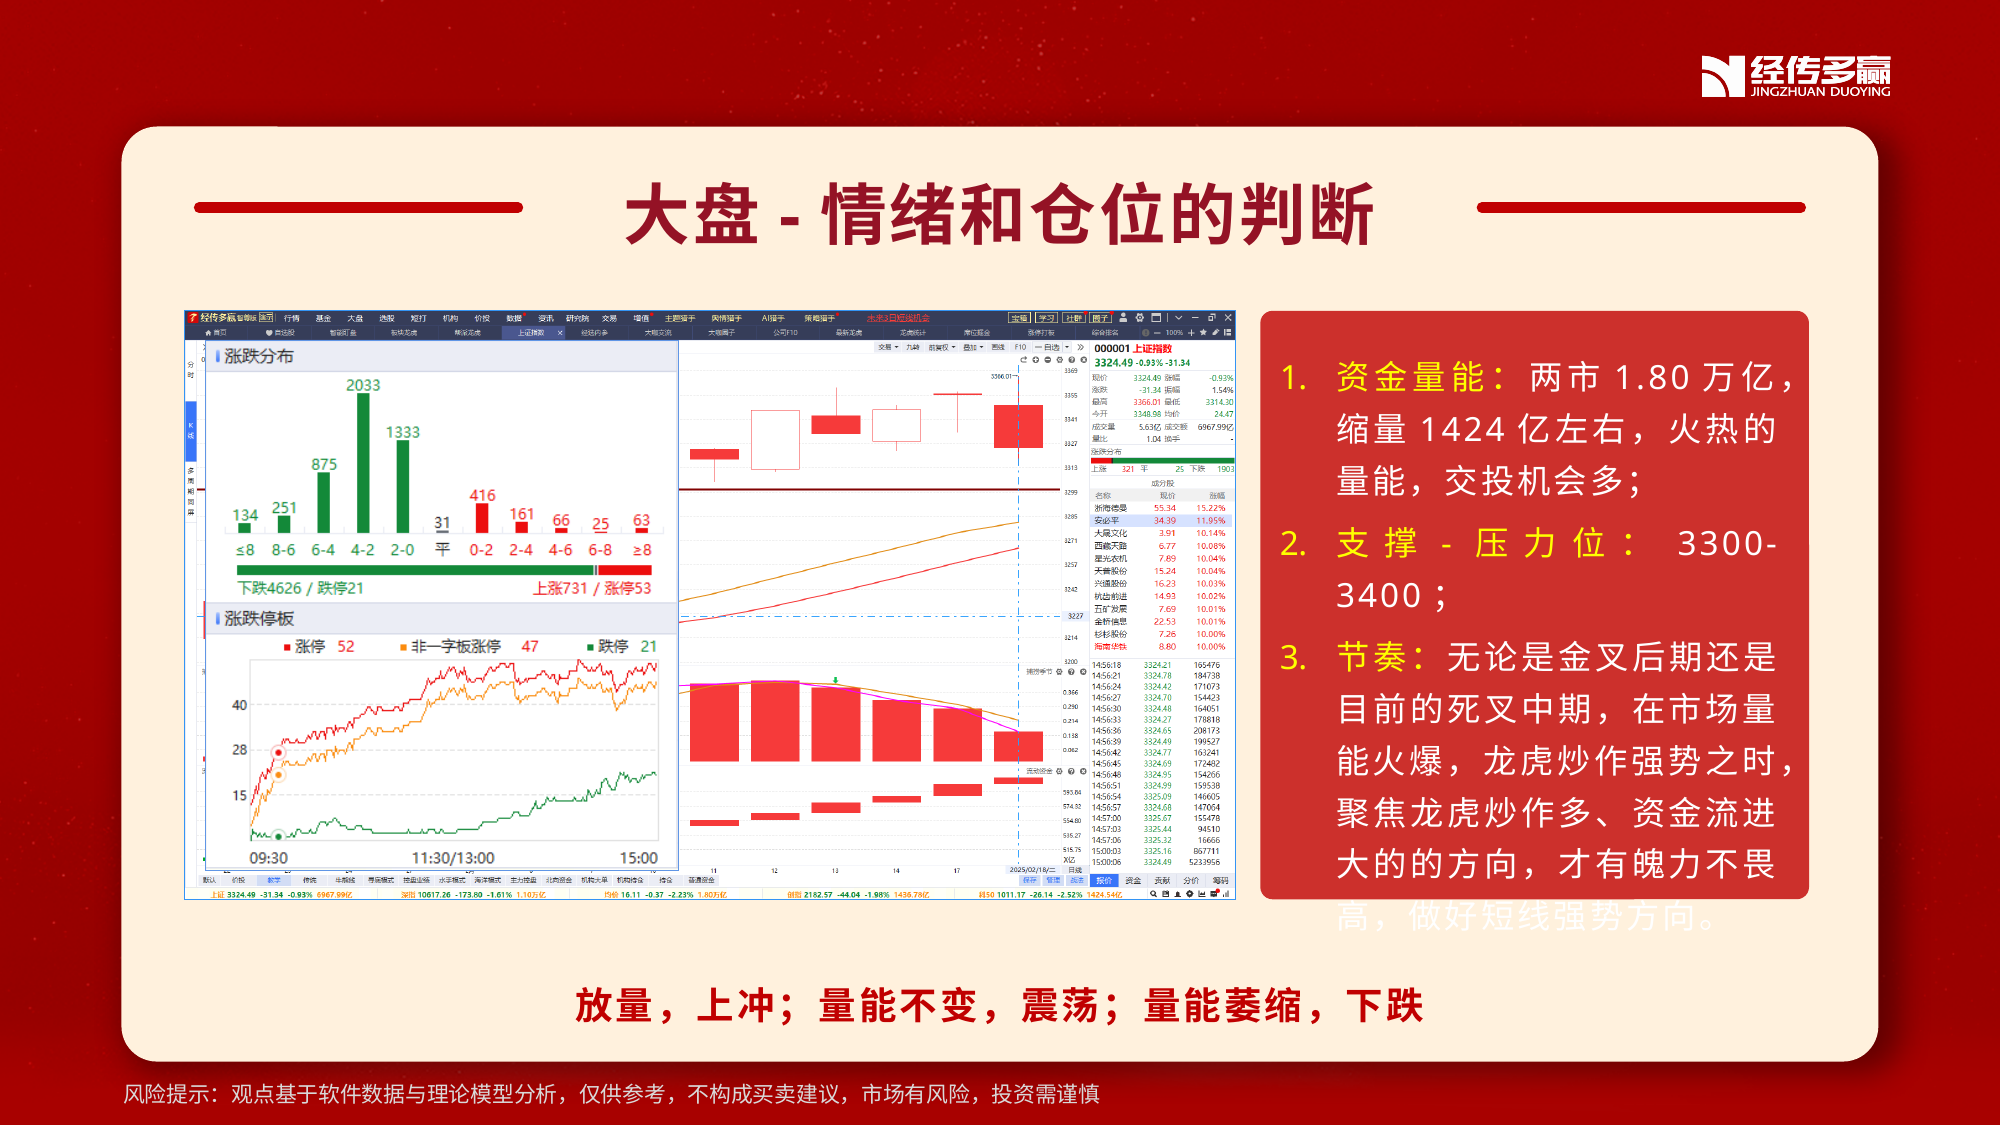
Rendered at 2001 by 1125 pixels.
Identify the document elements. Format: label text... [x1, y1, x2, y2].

picture [0, 0, 2000, 1125]
list 放量，上冲；量能不变，震荡；量能萎缩，下跌 [367, 961, 1633, 1095]
text_box [1260, 310, 1810, 900]
text_box 资金量能：两市1.80万亿，缩量1424亿左右，火热的量能，交投机会多； 支撑-压力位：3300-3400； 节奏：无论是金叉后期还是目前的死叉中期，在市场量能火爆，龙虎炒作强势之时，聚焦龙虎炒作多、资金流进大的的方向，才有魄力不畏高，做好短线强势方向。 [1265, 336, 1795, 943]
list 大盘-情绪和仓位的判断 [517, 150, 1483, 259]
